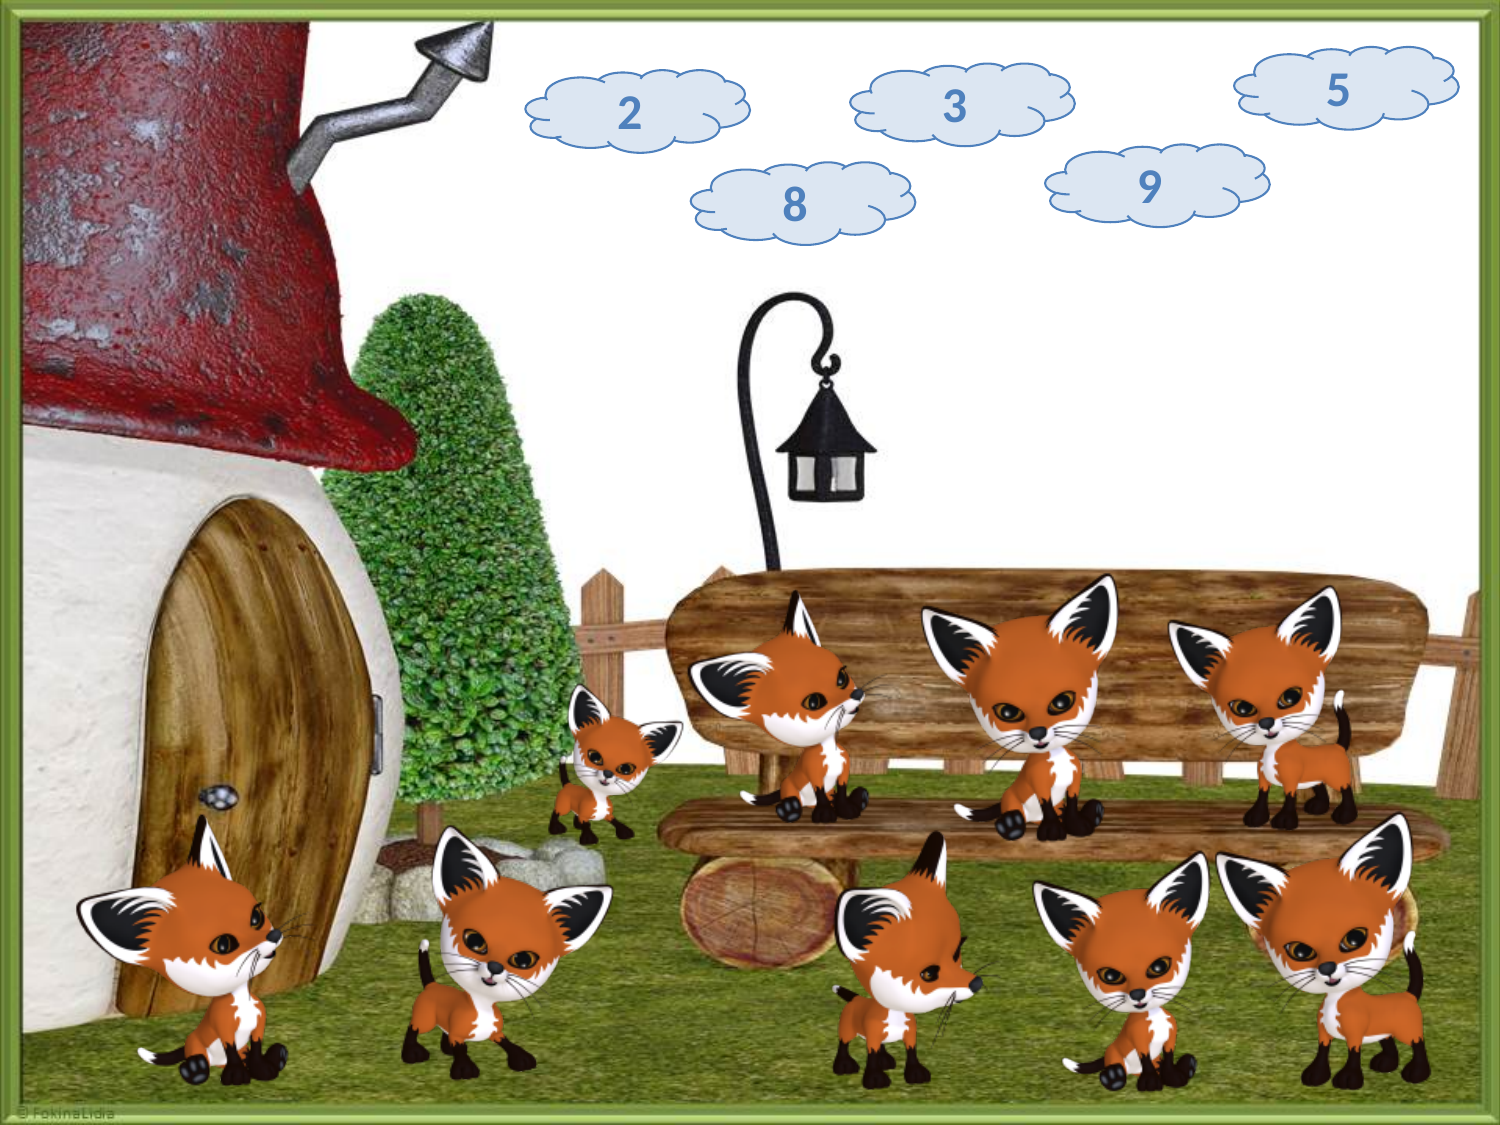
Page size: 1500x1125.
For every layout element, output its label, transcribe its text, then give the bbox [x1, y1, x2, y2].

text_box 8 [688, 160, 918, 248]
text_box 3 [848, 61, 1077, 149]
text_box 2 [523, 68, 753, 155]
text_box 9 [1043, 142, 1272, 230]
picture [0, 0, 1500, 1125]
text_box 5 [1232, 44, 1461, 132]
